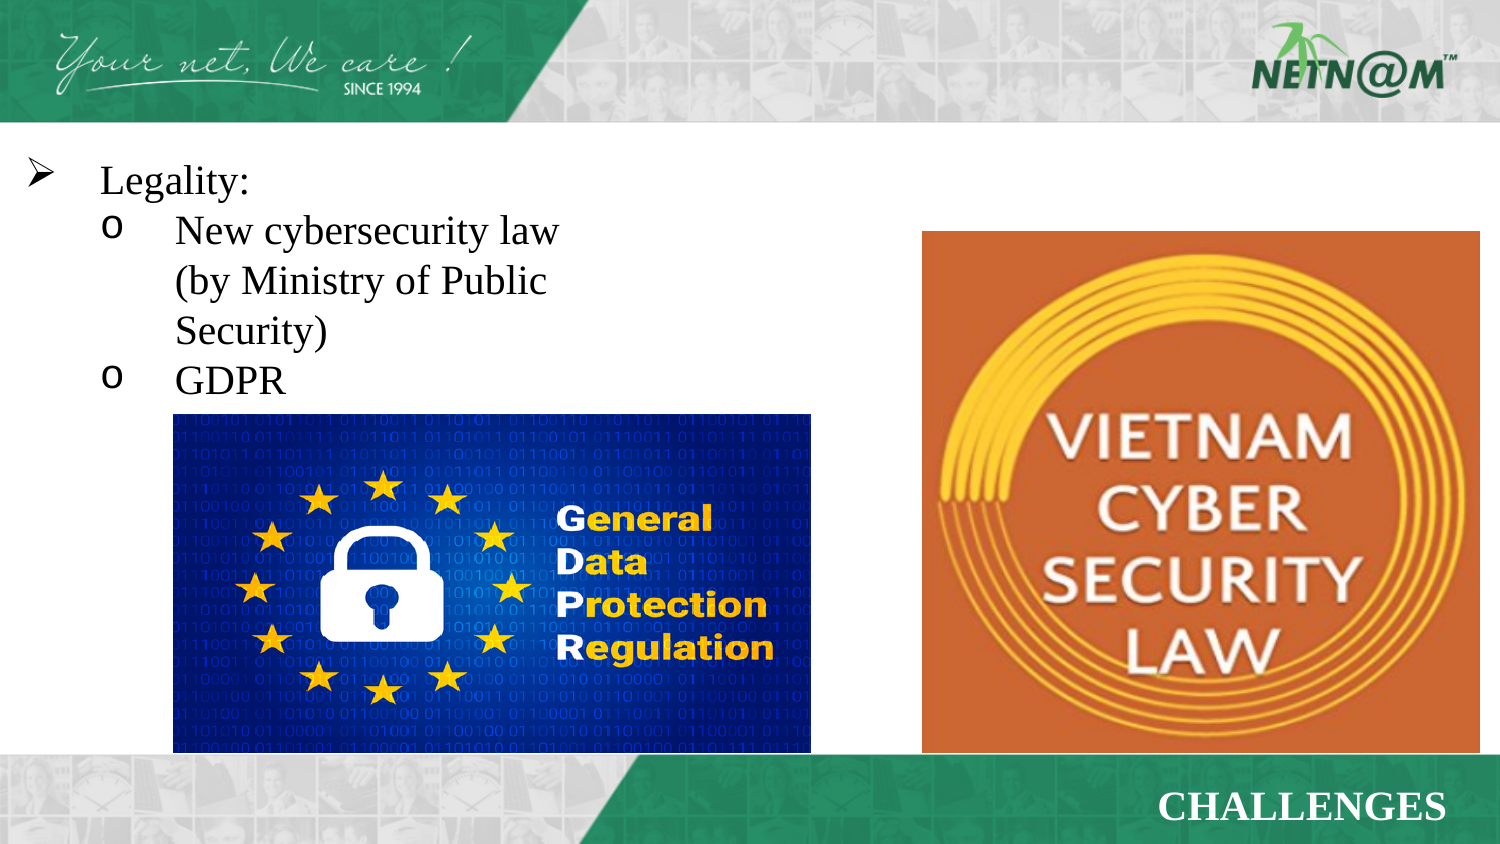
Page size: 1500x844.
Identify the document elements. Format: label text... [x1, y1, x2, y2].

text_box Legality: New cybersecurity law (by Ministry of Public Security) GDPR [9, 137, 617, 662]
picture [0, 0, 1500, 844]
text_box CHALLENGES [82, 752, 1463, 844]
